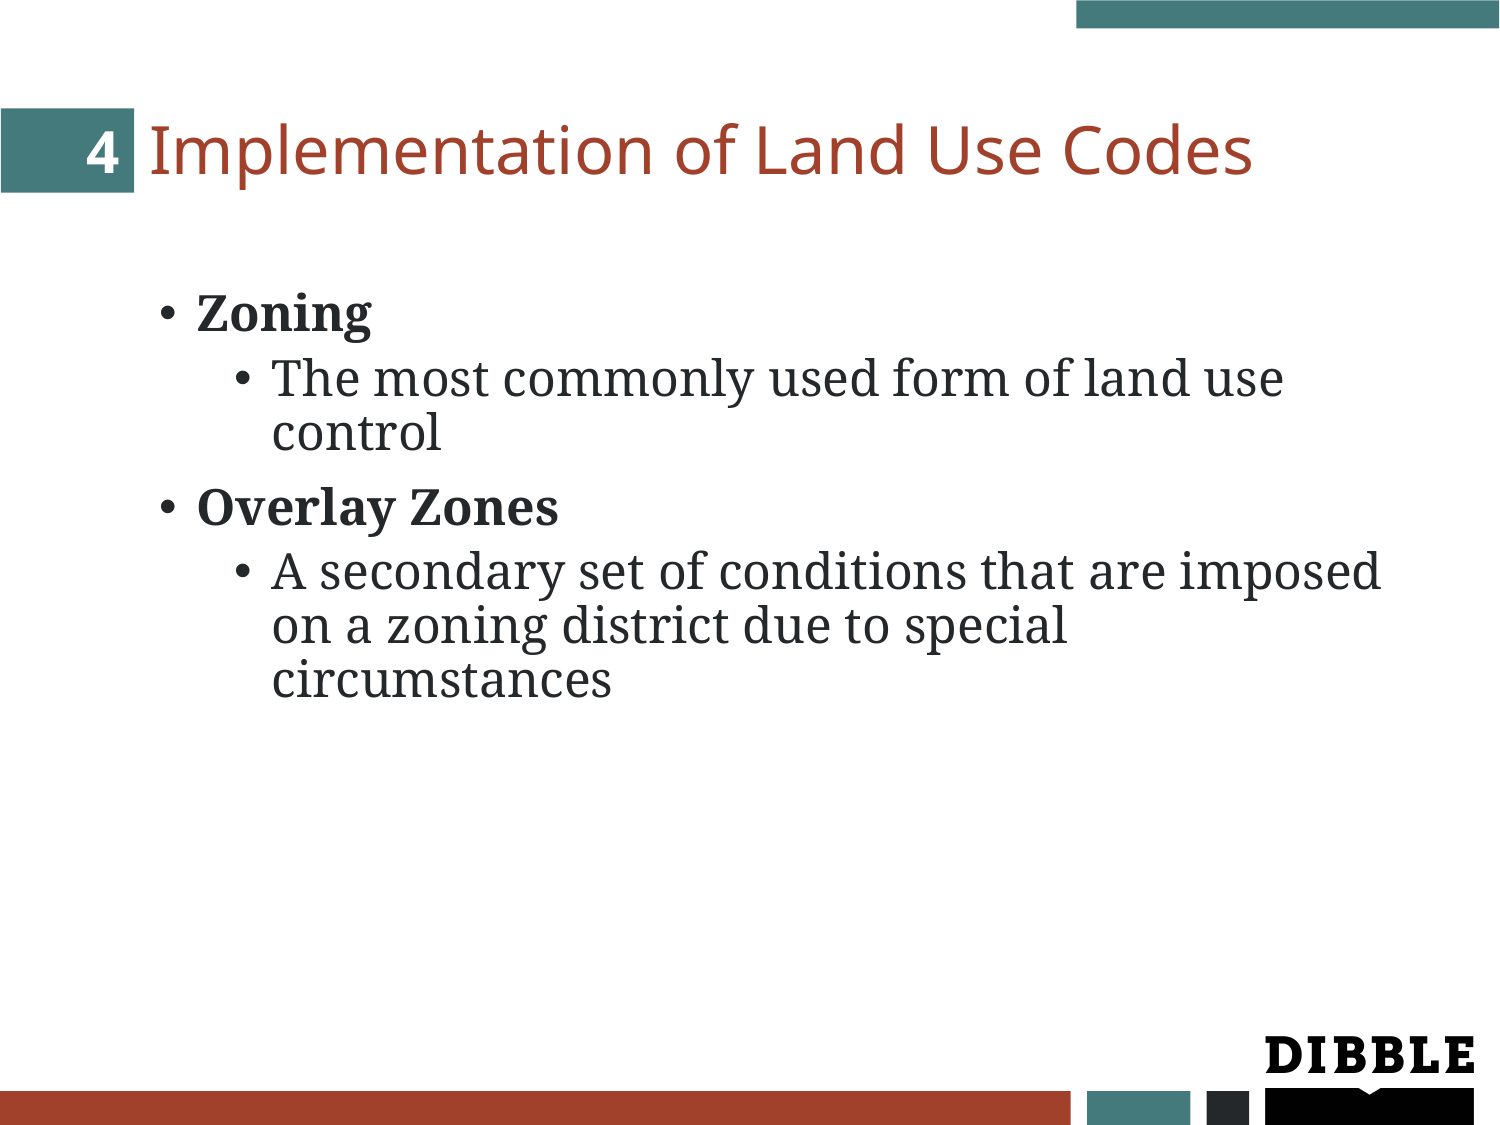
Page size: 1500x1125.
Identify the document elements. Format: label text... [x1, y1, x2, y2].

picture [1265, 1036, 1474, 1125]
text_box 4 [0, 107, 99, 194]
title Implementation of Land Use Codes [99, 73, 1443, 233]
list Zoning The most commonly used form of land use control Overlay Zones A secondary set of conditions that are imposed on a zoning district due to special circumstances [144, 281, 1421, 1060]
